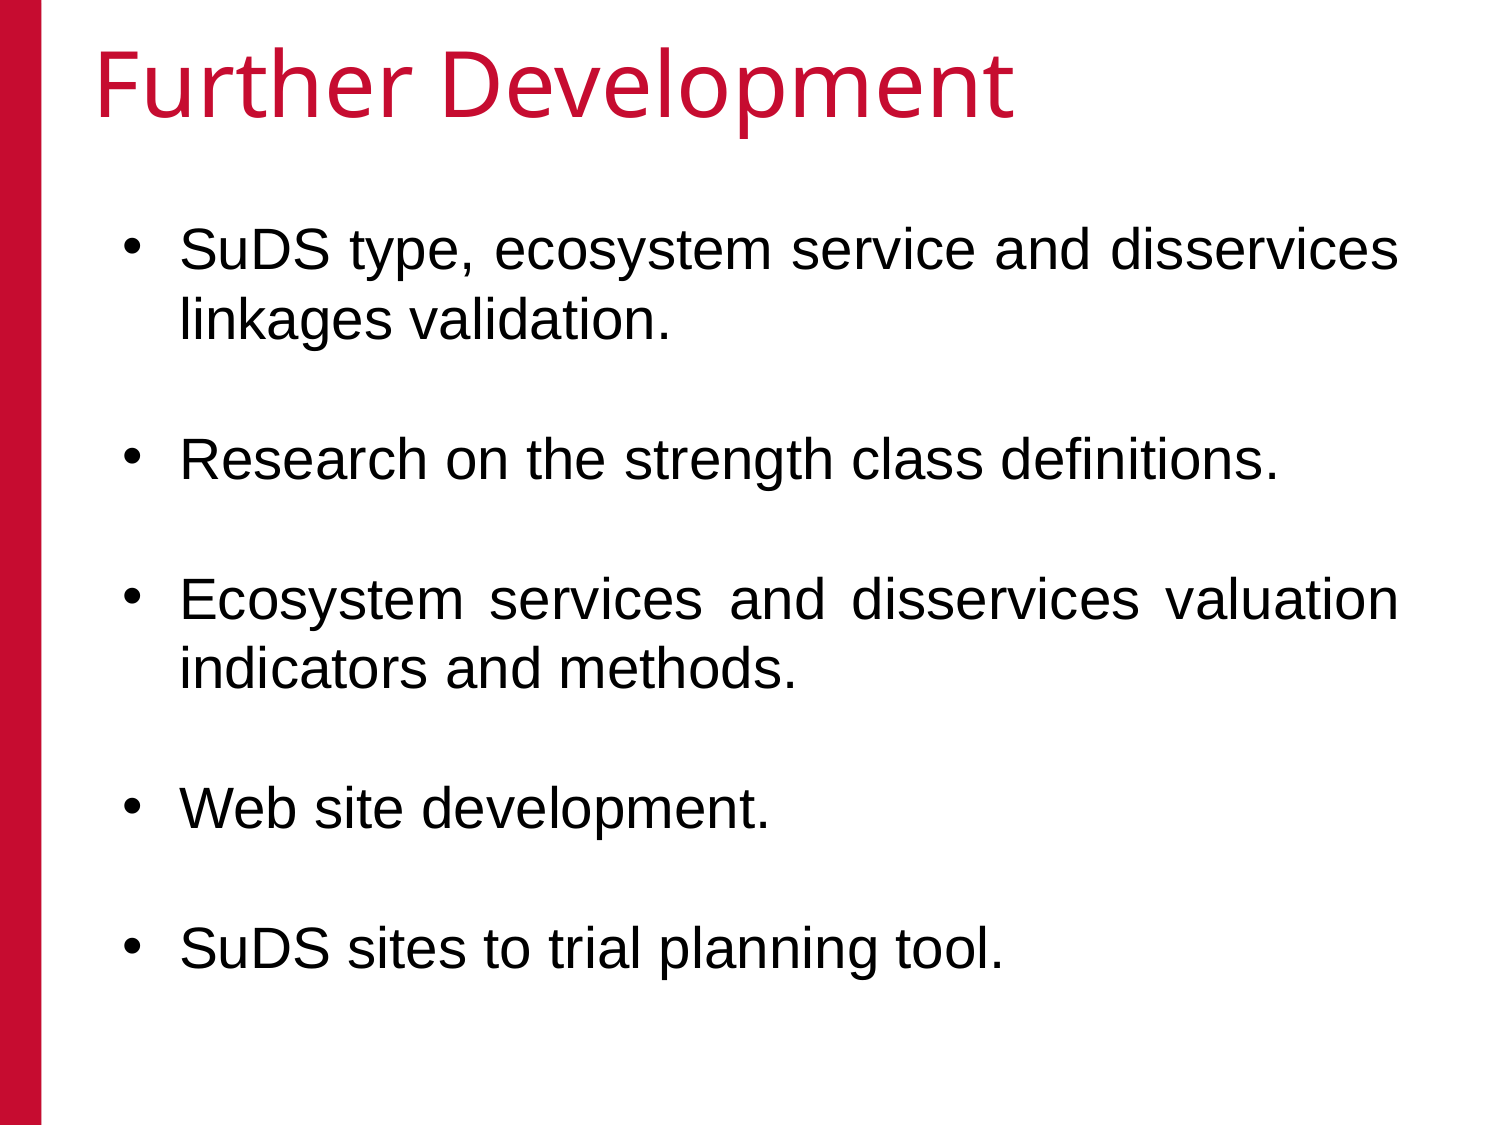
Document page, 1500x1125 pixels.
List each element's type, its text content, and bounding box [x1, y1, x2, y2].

text_box SuDS type, ecosystem service and disservices linkages validation. Research on the strength class definitions. Ecosystem services and disservices valuation indicators and methods. Web site development. SuDS sites to trial planning tool. [108, 203, 1416, 988]
title Further Development [78, 18, 1416, 166]
